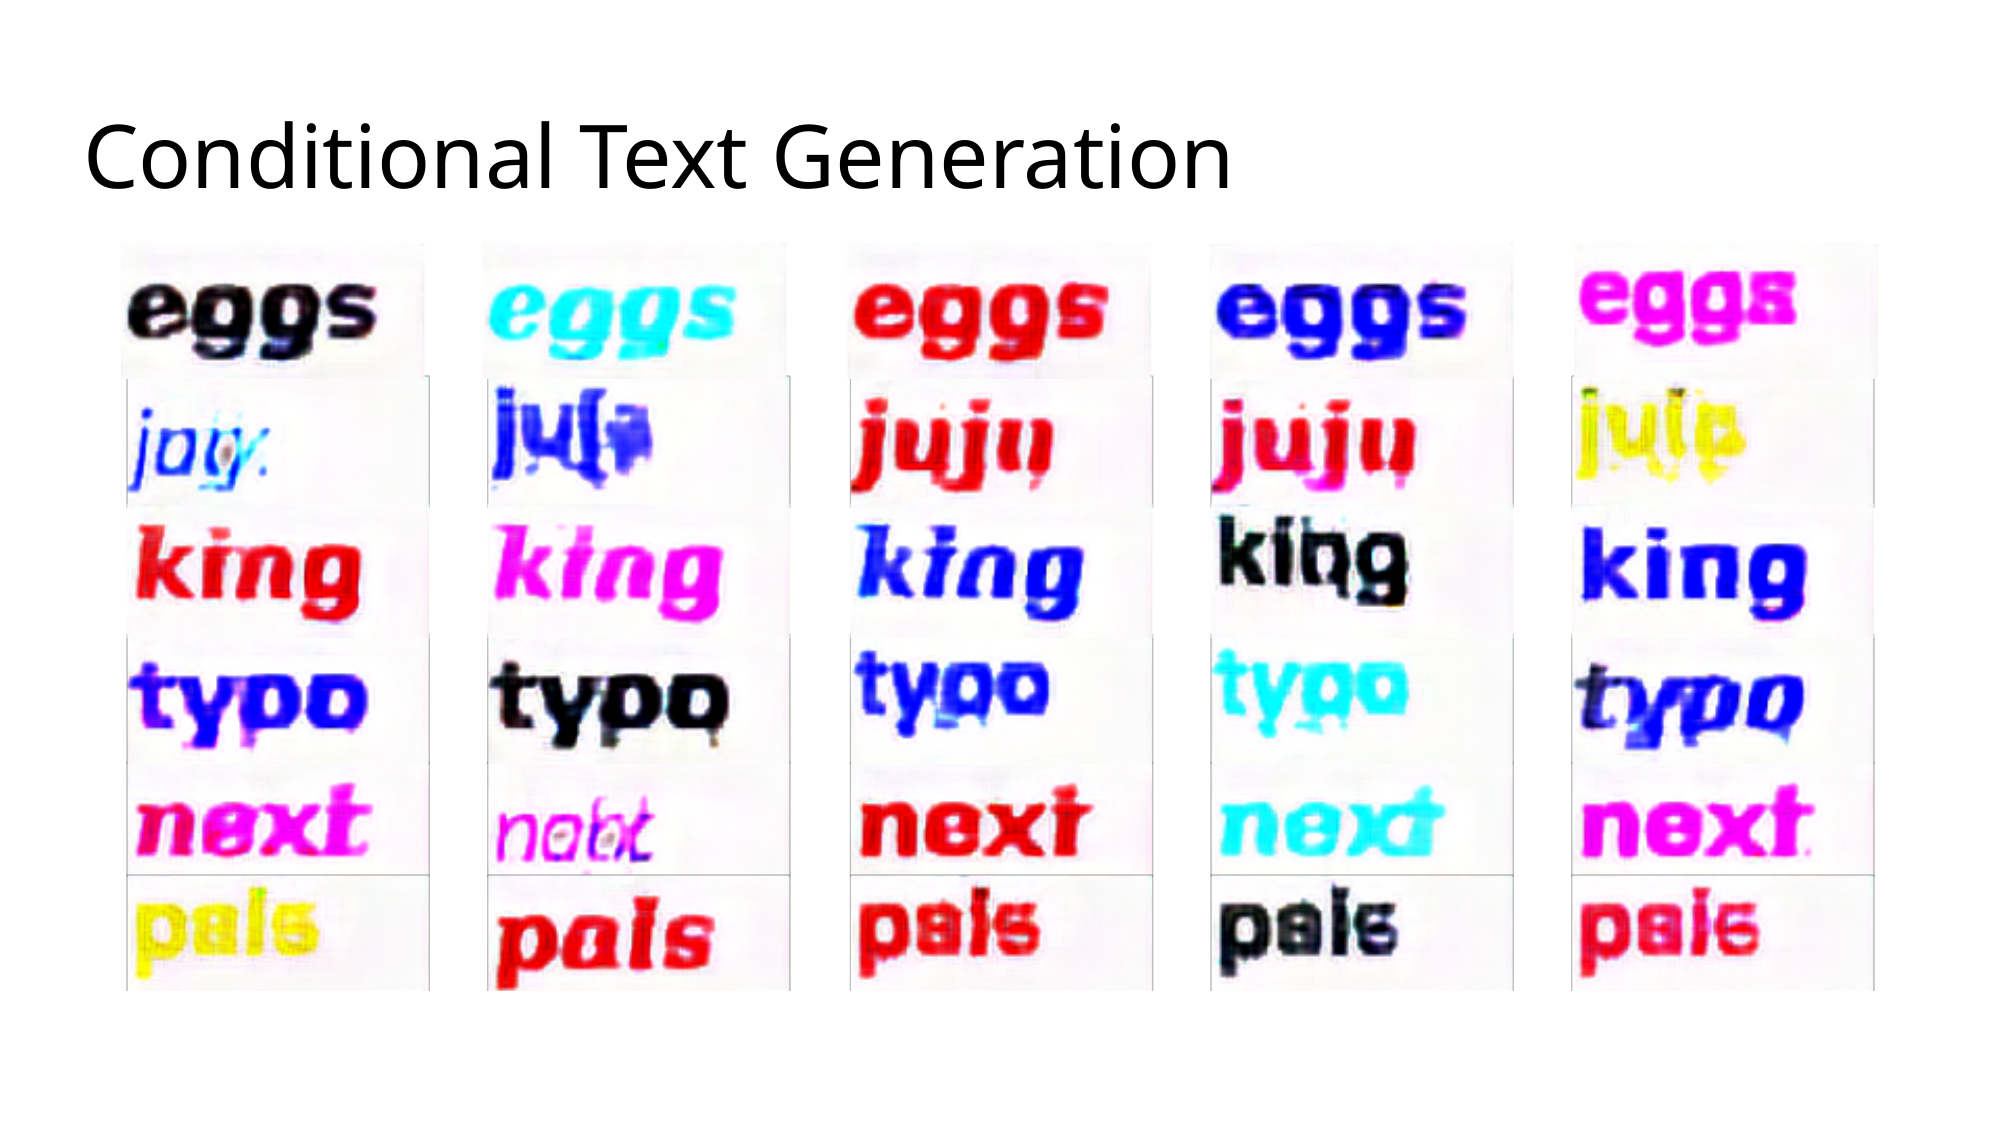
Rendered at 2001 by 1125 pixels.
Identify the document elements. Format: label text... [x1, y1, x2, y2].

title Conditional Text Generation [68, 97, 1932, 223]
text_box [113, 237, 1894, 991]
